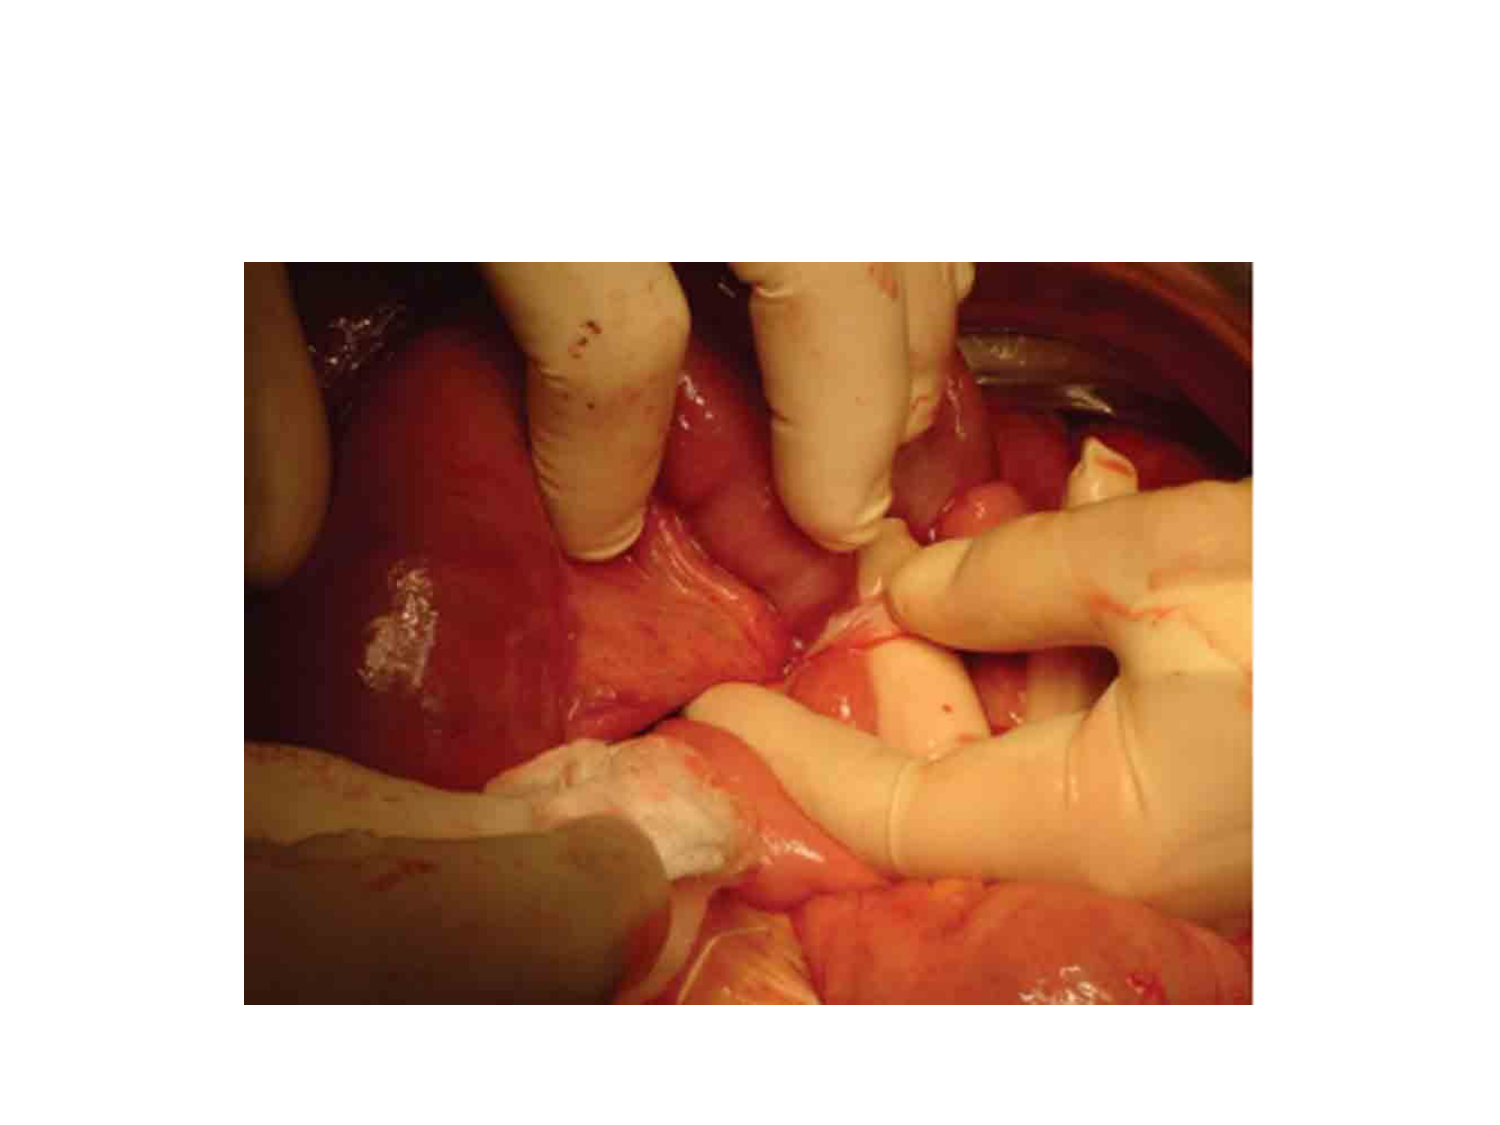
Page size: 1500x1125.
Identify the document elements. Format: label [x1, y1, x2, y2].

list [244, 262, 1256, 1006]
